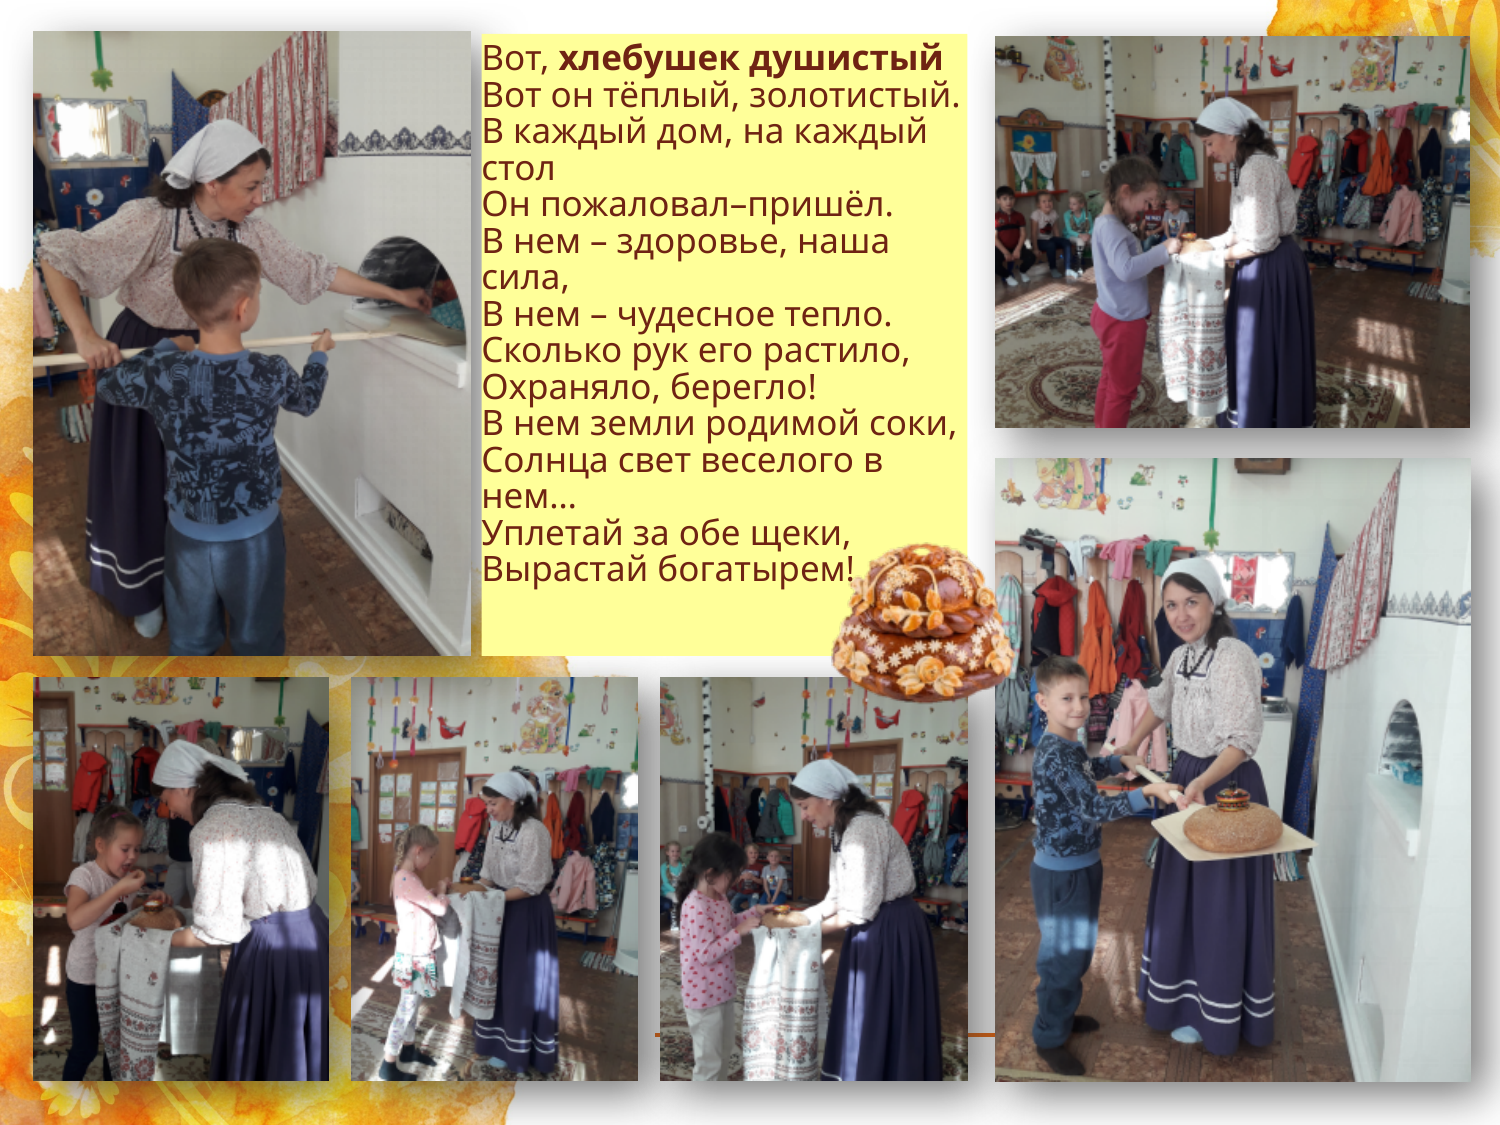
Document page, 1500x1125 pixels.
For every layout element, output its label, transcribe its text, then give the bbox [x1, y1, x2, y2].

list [351, 677, 639, 1081]
text_box Вот, хлебушек душистый Вот он тёплый, золотистый. В каждый дом, на каждый стол Он пожаловал–пришёл. В нем – здоровье, наша сила, В нем – чудесное тепло. Сколько рук его растило, Охраняло, берегло! В нем земли родимой соки, Солнца свет веселого в нем… Уплетай за обе щеки, Вырастай богатырем! [481, 33, 968, 656]
picture [0, 0, 1500, 1125]
